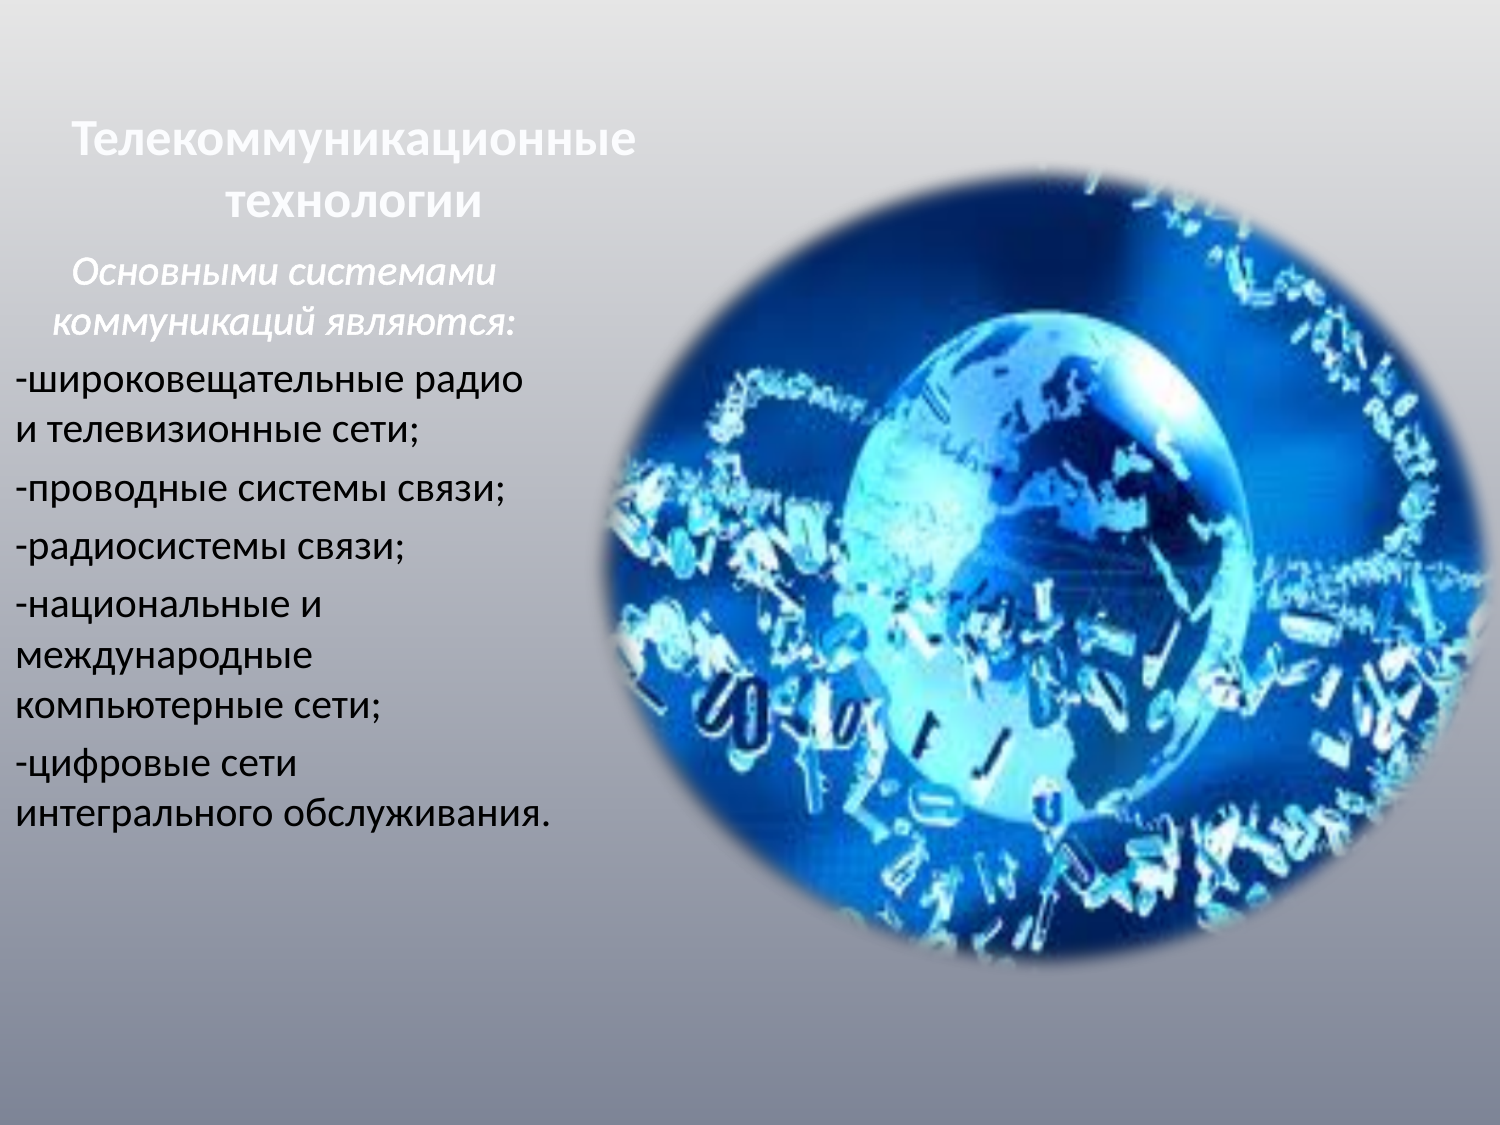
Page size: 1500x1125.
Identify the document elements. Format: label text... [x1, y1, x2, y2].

list Основными системами коммуникаций являются: -широковещательные радио и телевизионные сети; -проводные системы связи; -радиосистемы связи; -национальные и международные компьютерные сети; -цифровые сети интегрального обслуживания. [0, 235, 569, 1005]
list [592, 160, 1500, 977]
title Телекоммуникационные технологии [41, 44, 668, 236]
